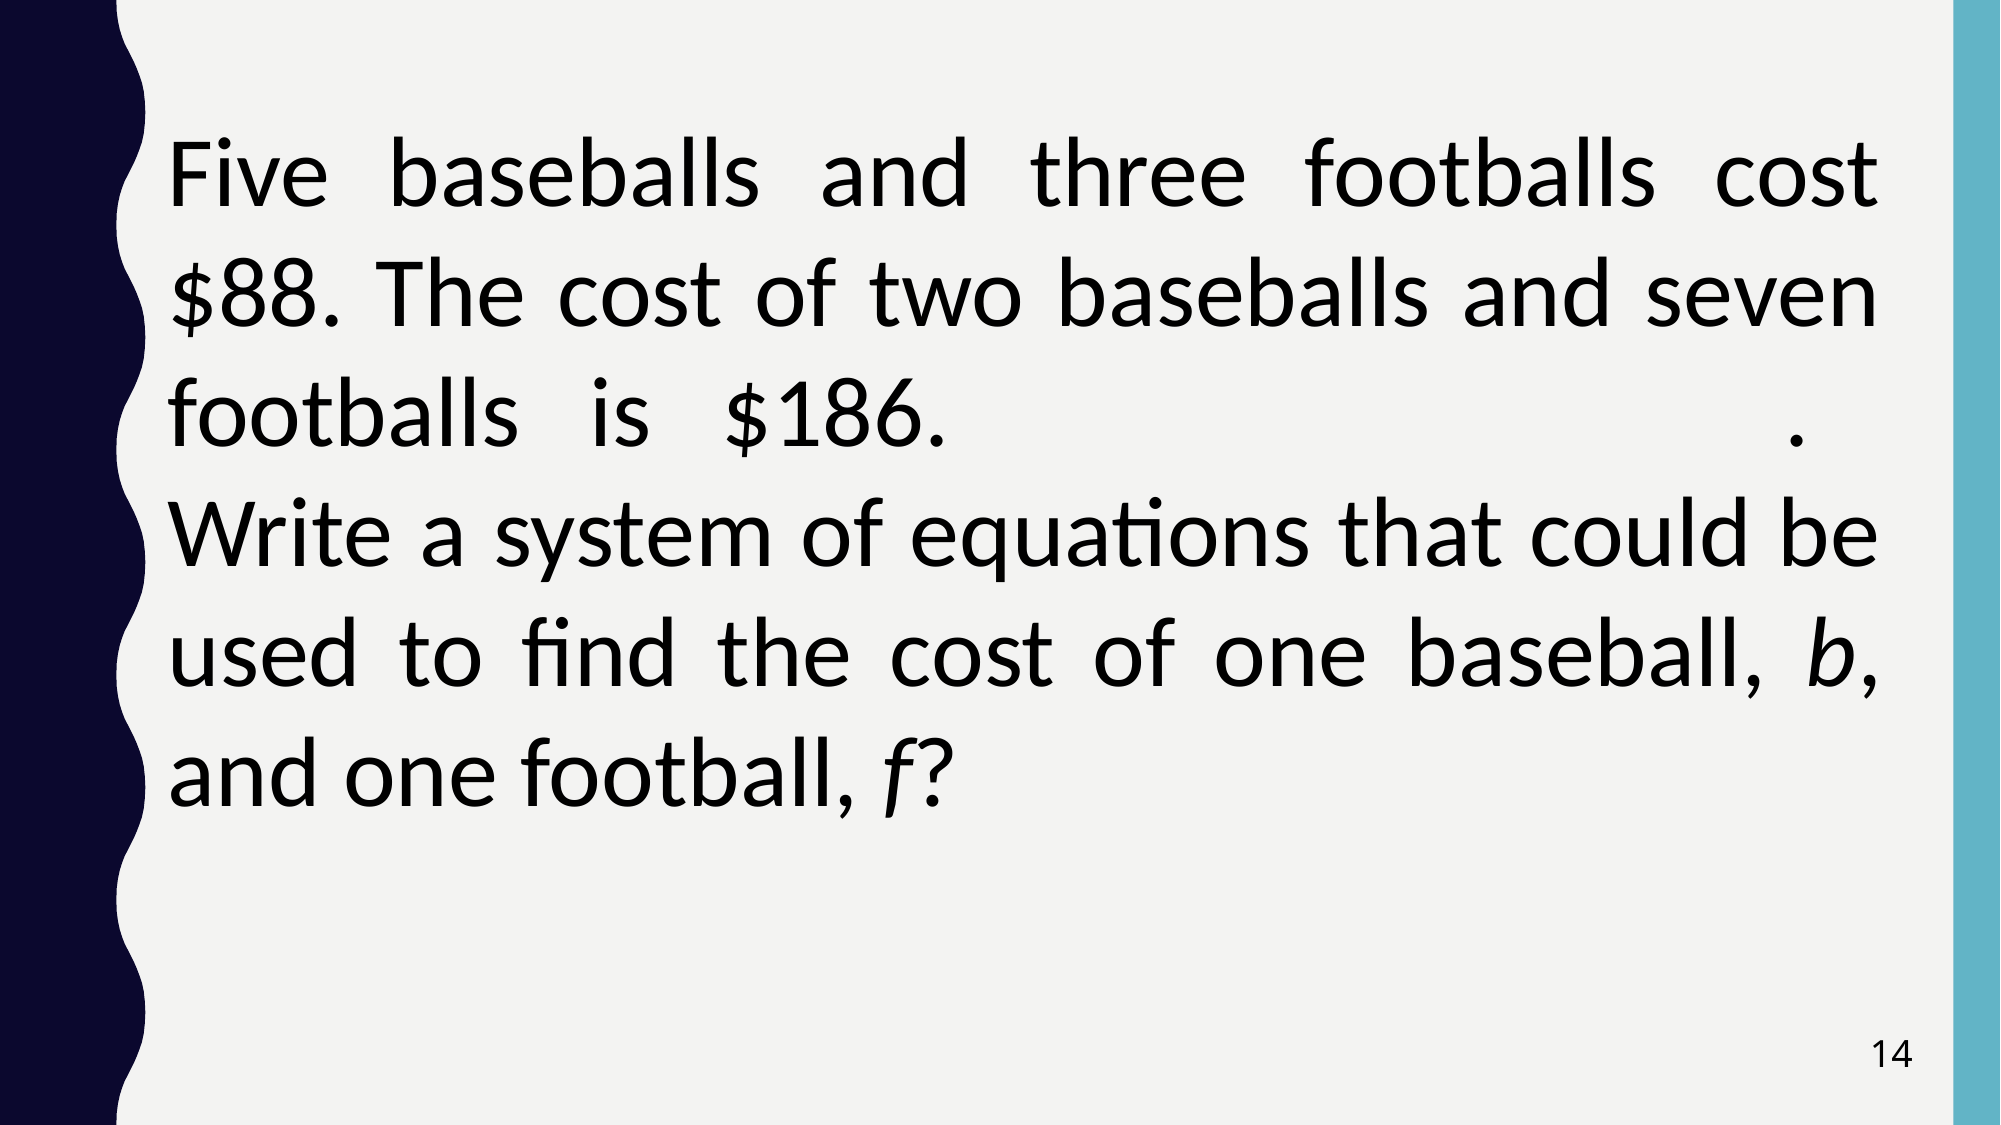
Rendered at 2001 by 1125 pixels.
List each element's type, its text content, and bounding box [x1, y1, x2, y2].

text_box Five baseballs and three footballs cost $88. The cost of two baseballs and seven footballs is $186. . Write a system of equations that could be used to find the cost of one baseball, b, and one football, f? [153, 49, 1897, 834]
text_box 14 [1855, 1023, 1939, 1083]
